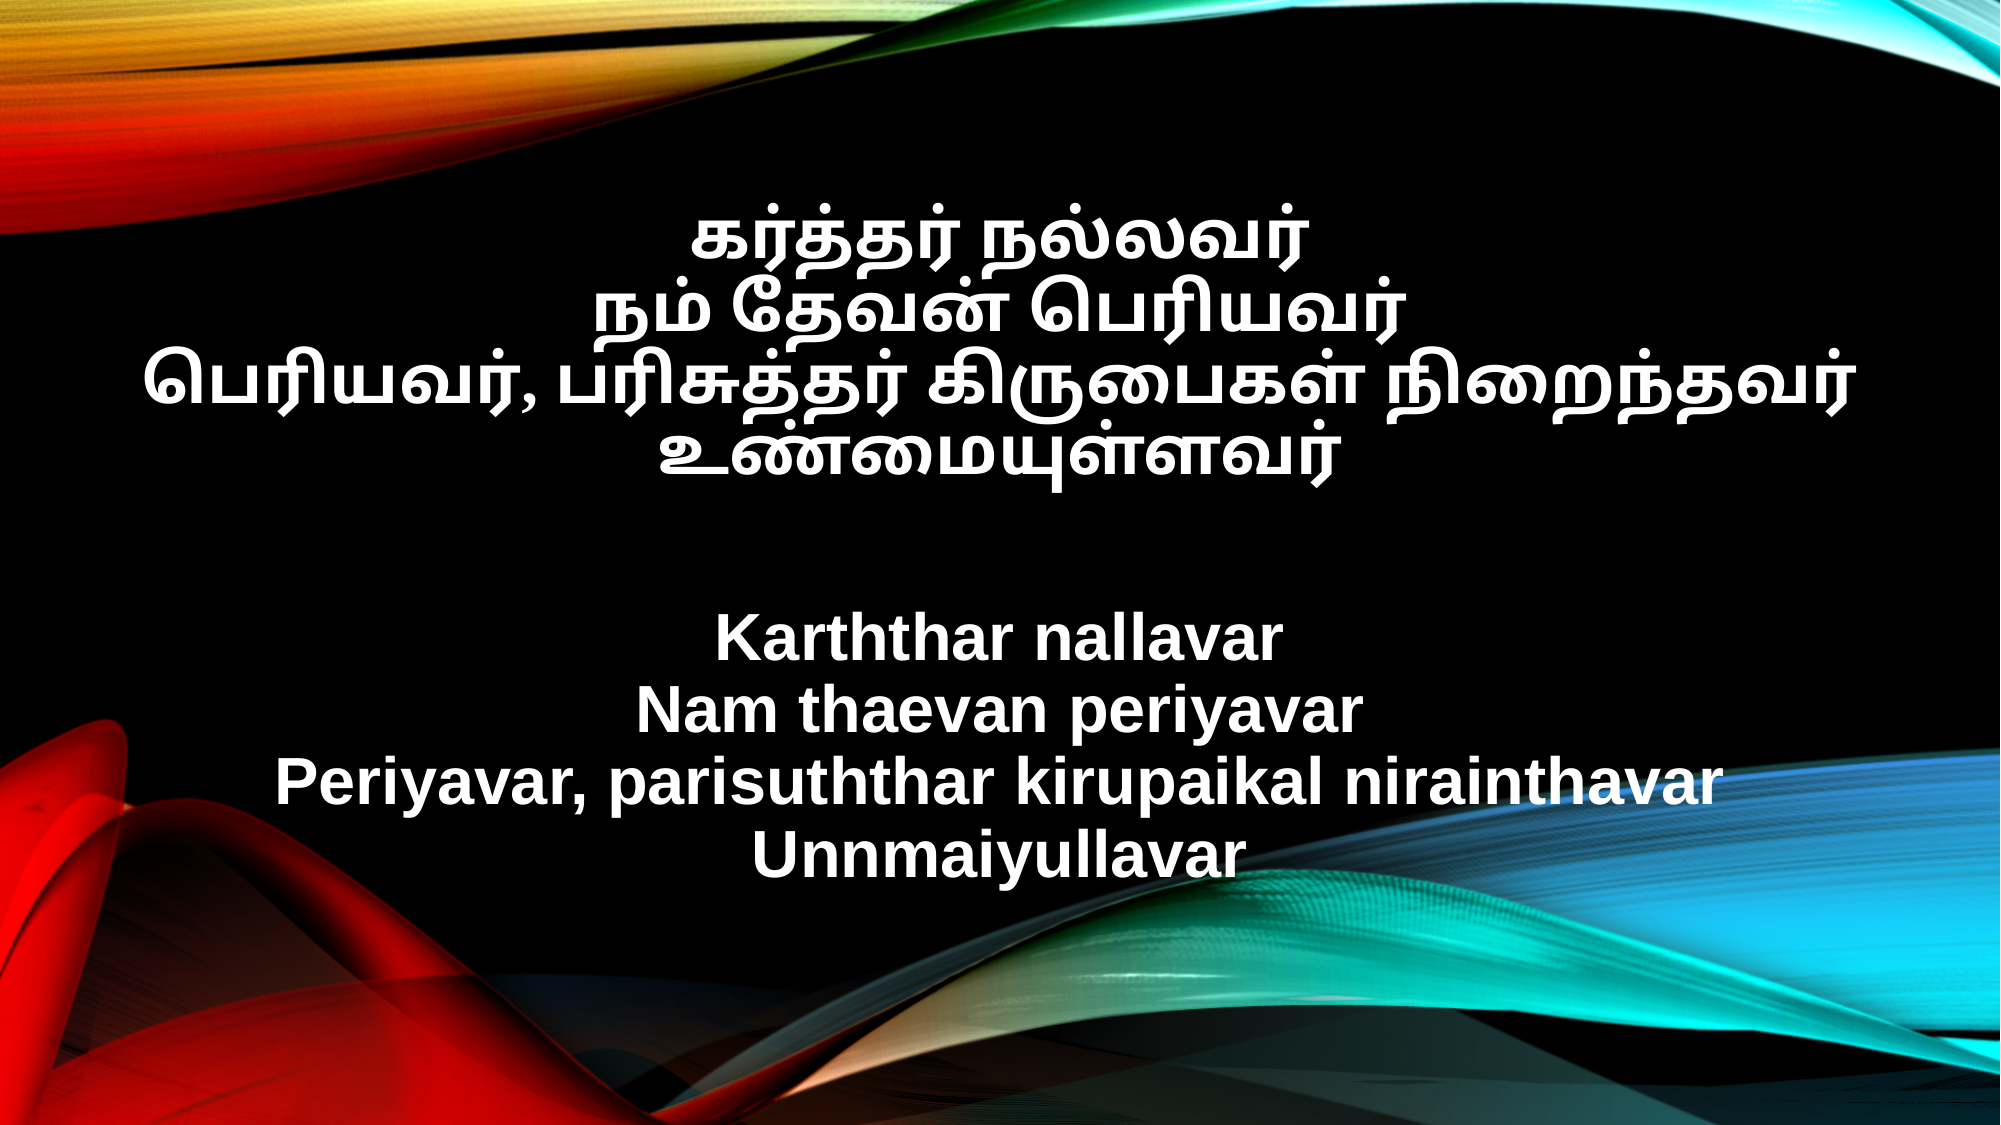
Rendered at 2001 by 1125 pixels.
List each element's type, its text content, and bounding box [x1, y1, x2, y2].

subtitle கர்த்தர் நல்லவர் நம் தேவன் பெரியவர் பெரியவர், பரிசுத்தர் கிருபைகள் நிறைந்தவர் உண்மையுள்ளவர் Karththar nallavar Nam thaevan periyavar Periyavar, parisuththar kirupaikal nirainthavar Unnmaiyullavar [0, 0, 2000, 1125]
